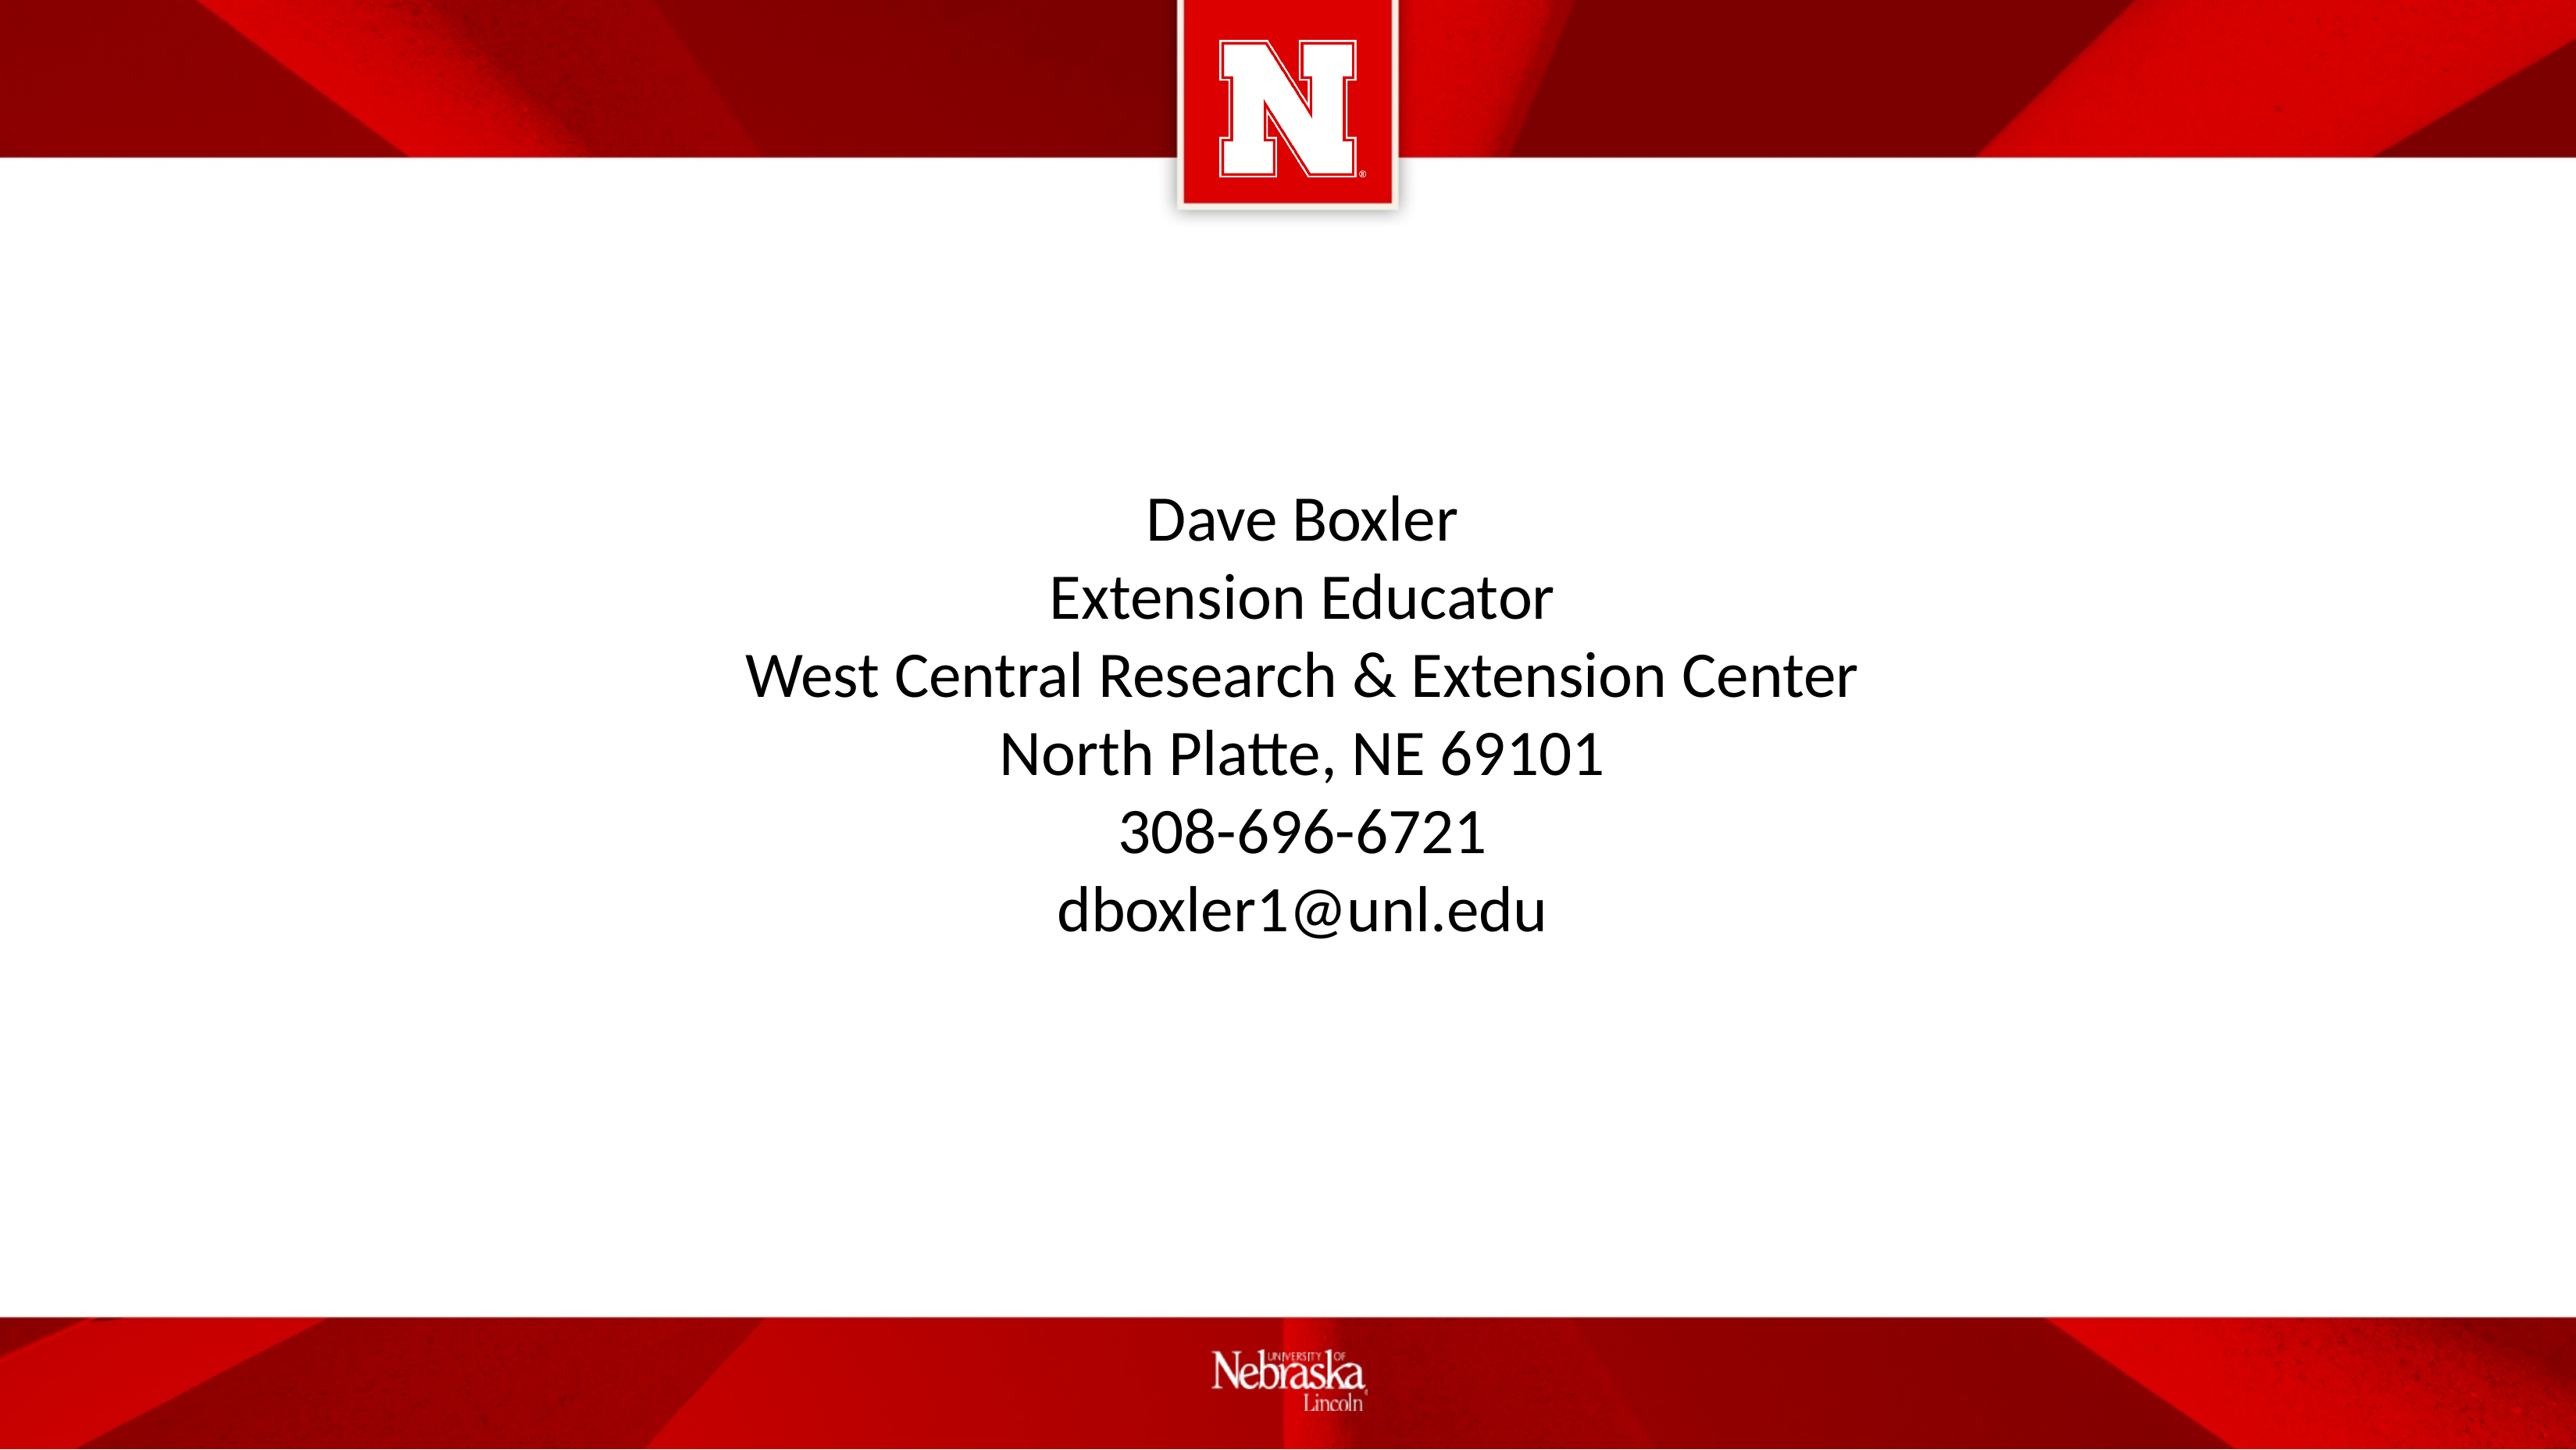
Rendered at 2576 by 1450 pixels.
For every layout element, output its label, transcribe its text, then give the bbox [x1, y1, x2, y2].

list Dave Boxler Extension Educator West Central Research & Extension Center North Platte, NE 69101 308-696-6721 dboxler1@unl.edu [448, 470, 2157, 970]
picture [0, 0, 2576, 1449]
